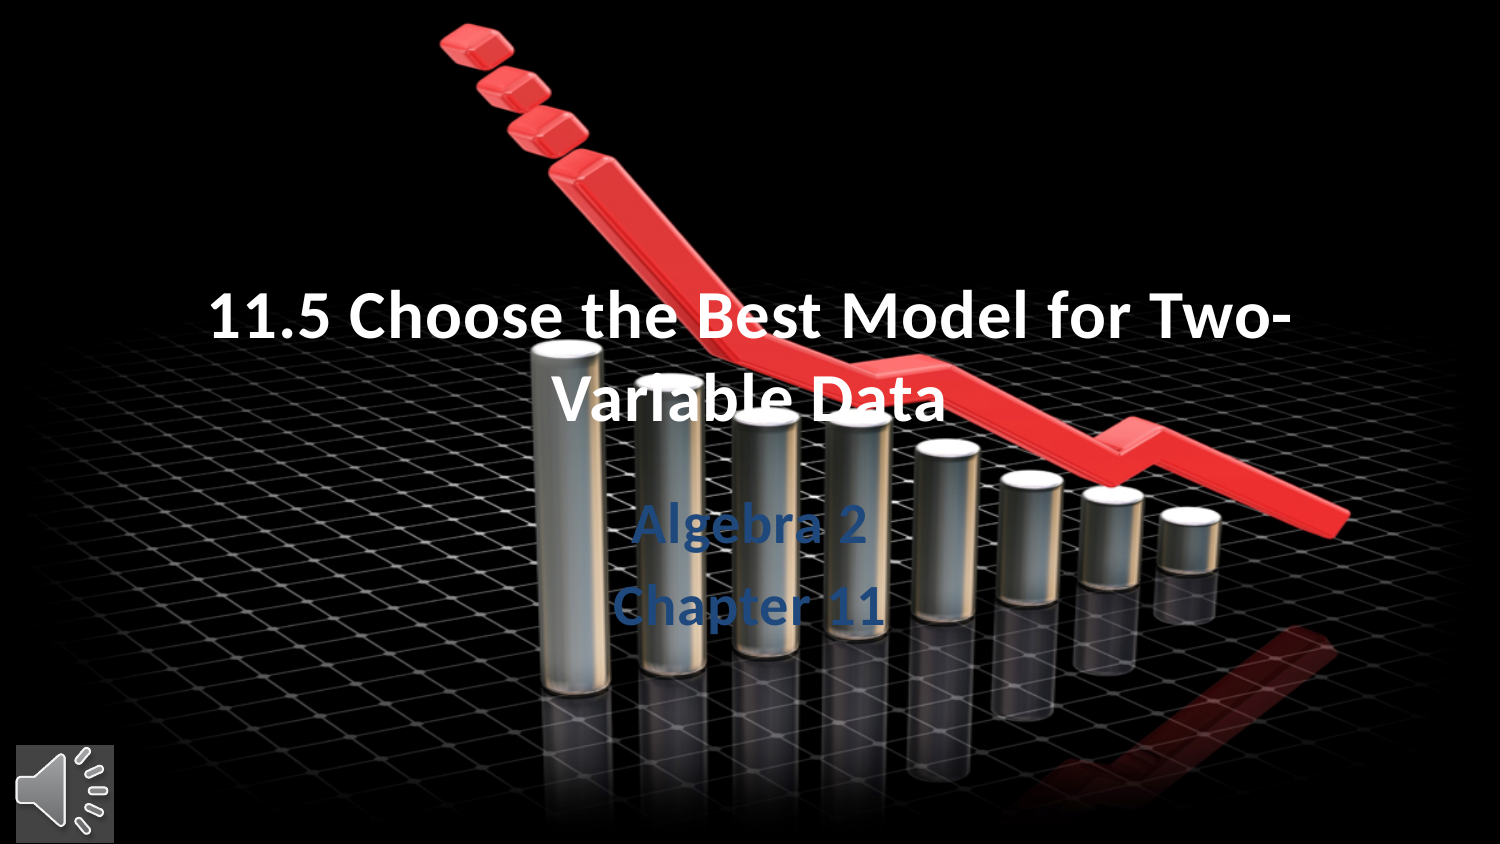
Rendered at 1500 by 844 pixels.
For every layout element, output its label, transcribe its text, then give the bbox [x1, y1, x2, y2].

picture [0, 0, 1500, 844]
title 11.5 Choose the Best Model for Two-Variable Data [112, 262, 1388, 443]
subtitle Algebra 2 Chapter 11 [225, 478, 1275, 694]
